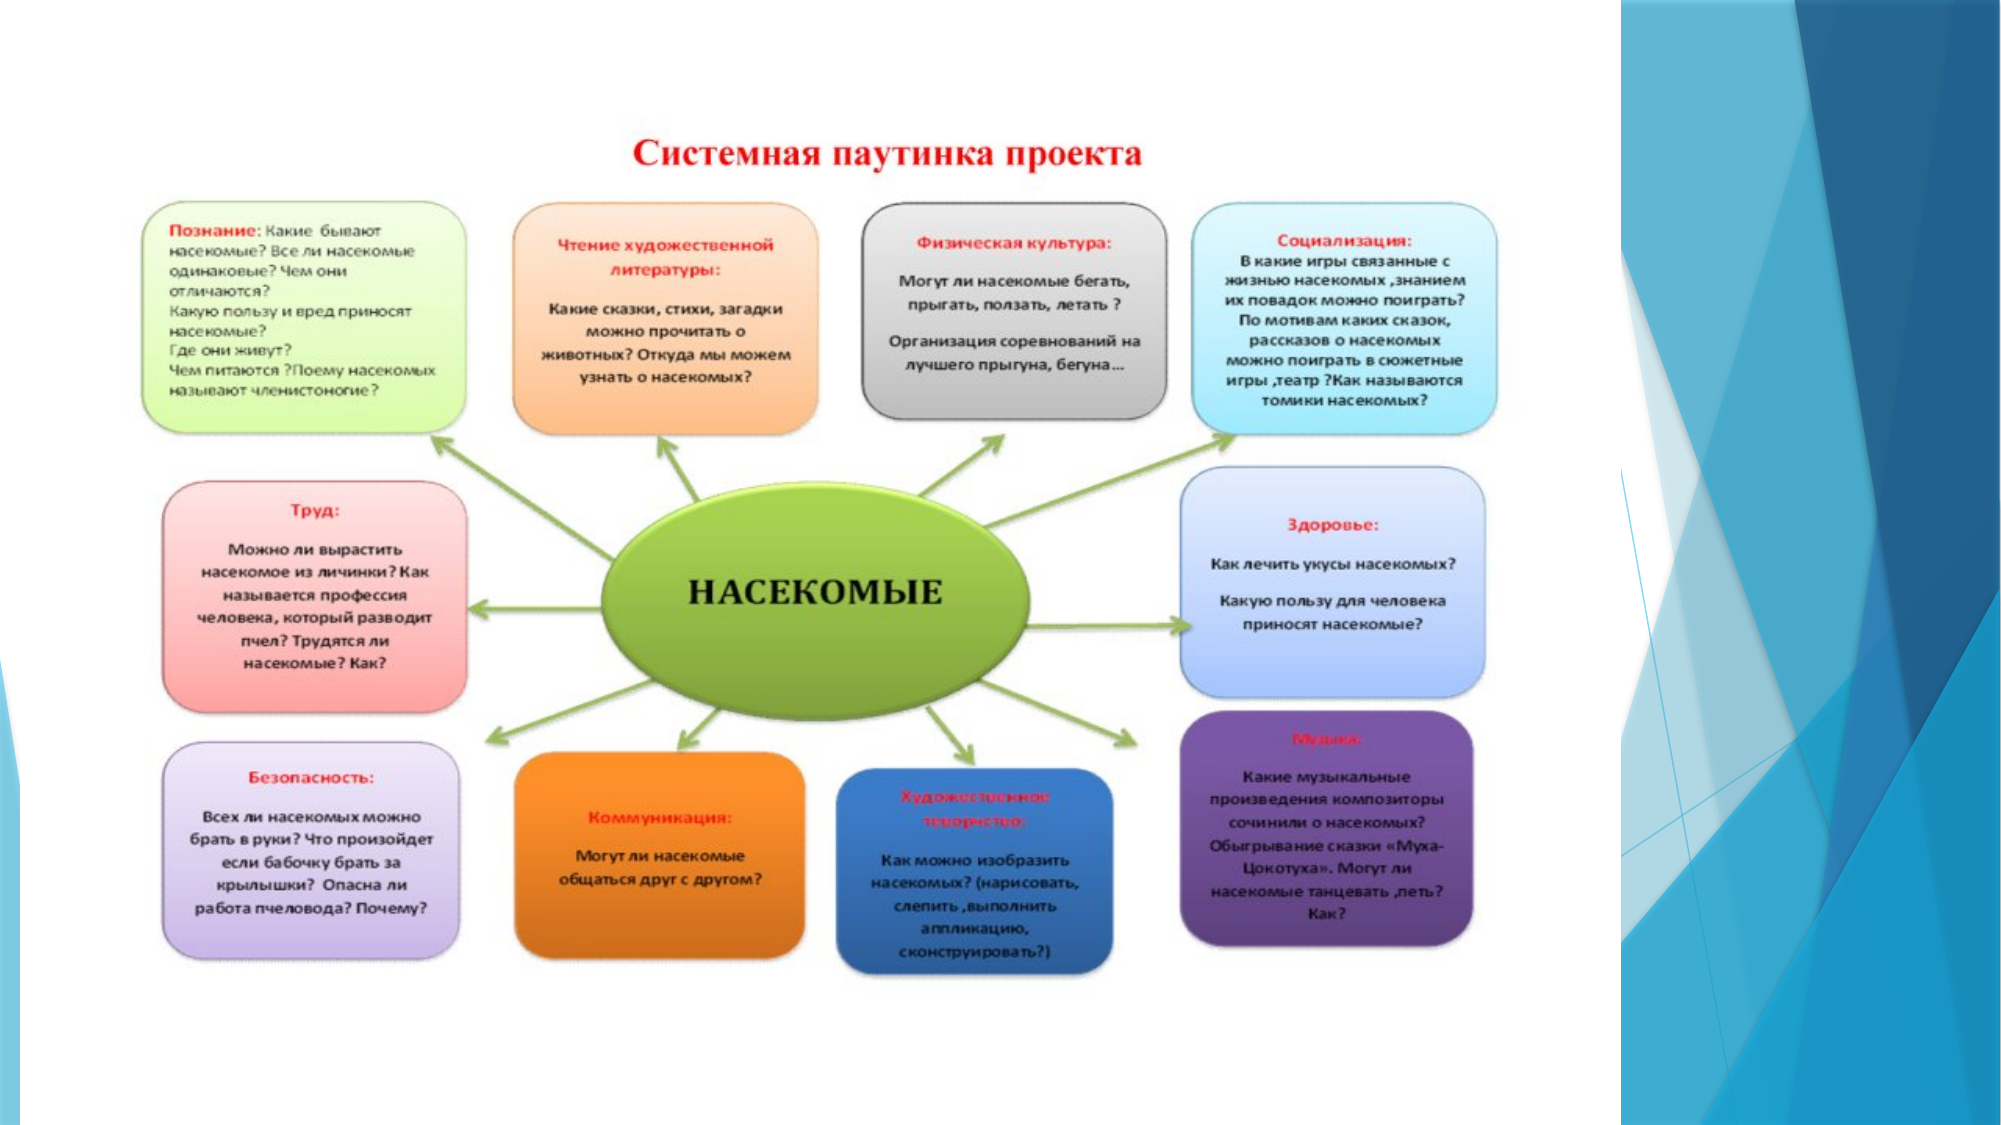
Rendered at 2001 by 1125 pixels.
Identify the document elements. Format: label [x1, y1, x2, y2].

picture [20, 0, 1622, 1125]
